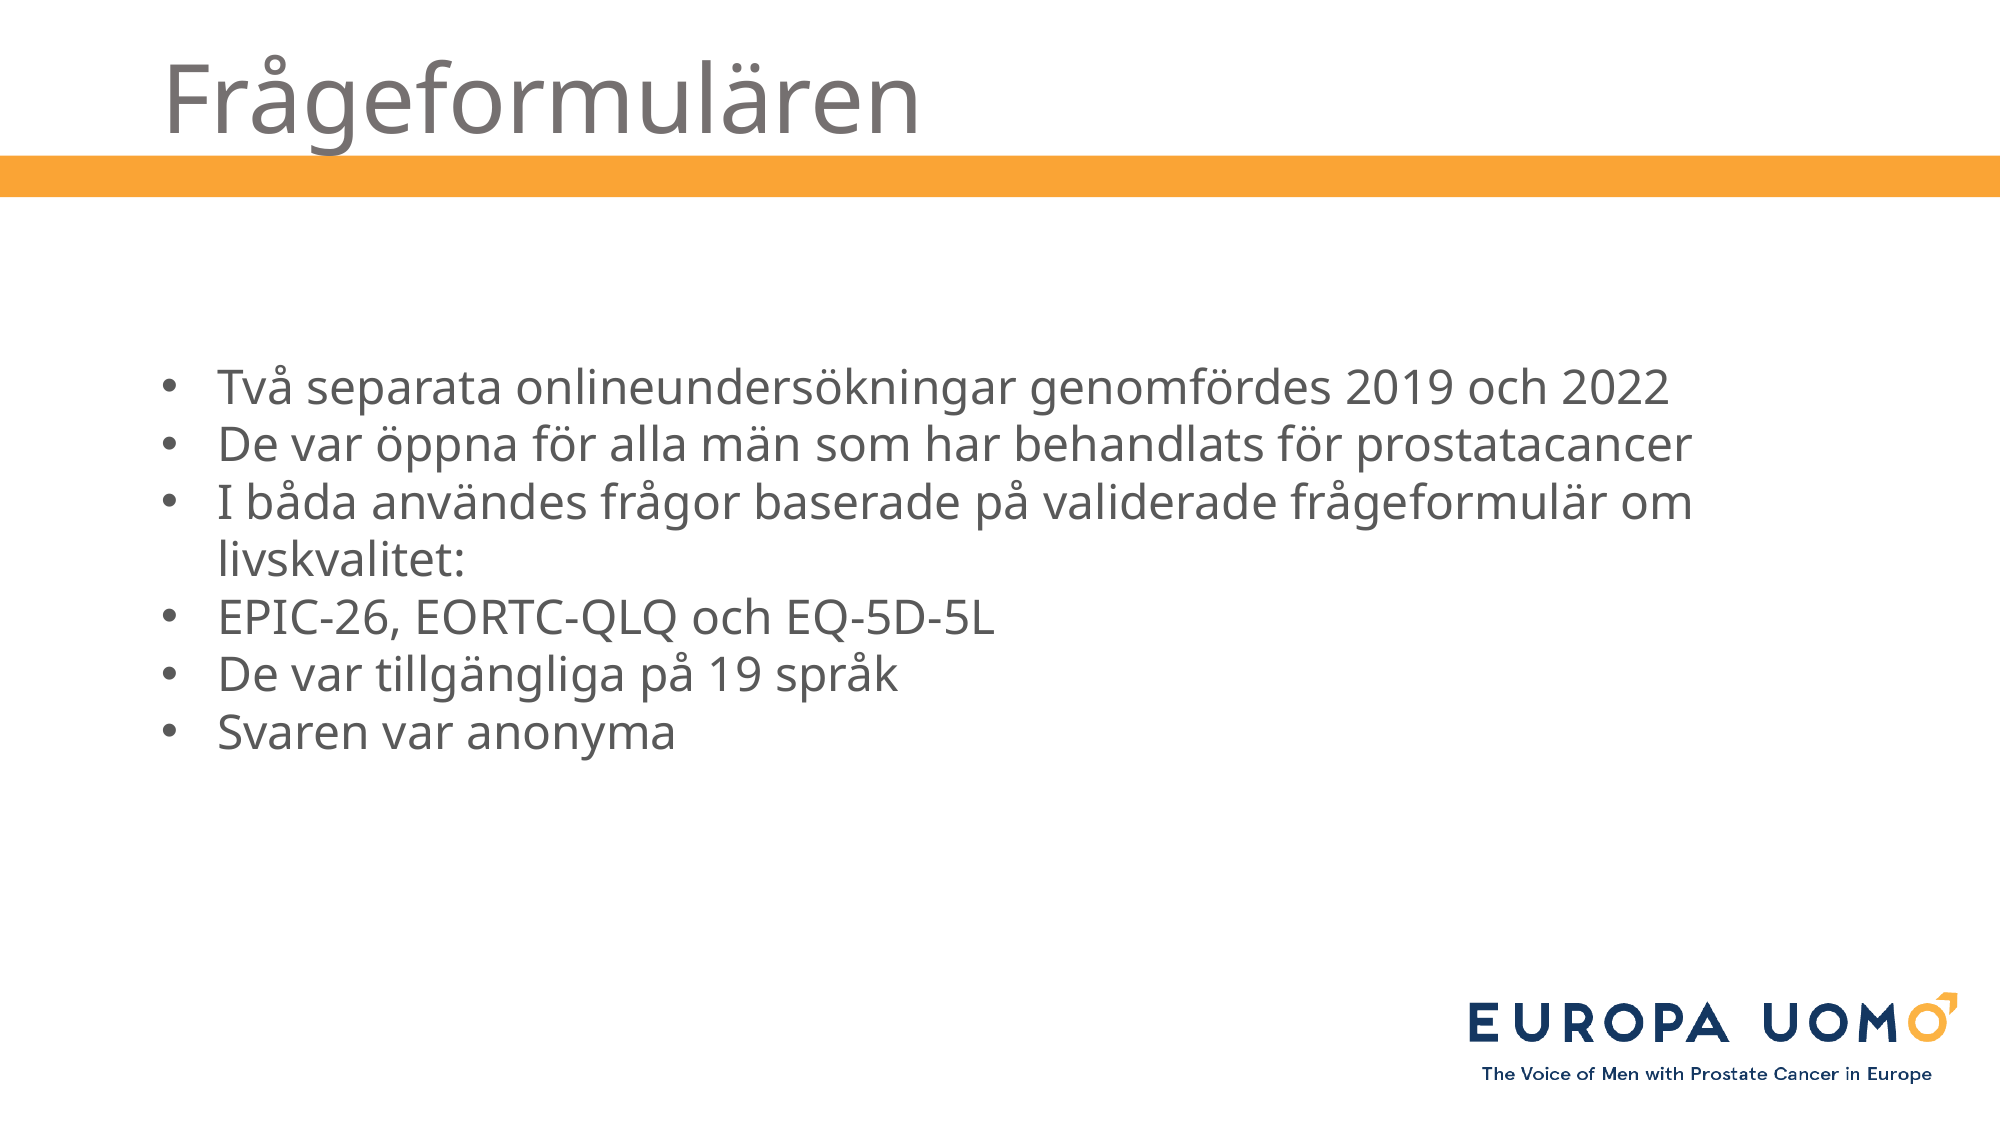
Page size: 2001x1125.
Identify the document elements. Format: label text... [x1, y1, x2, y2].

text_box Frågeformulären [146, 30, 1219, 161]
picture [1455, 992, 1958, 1085]
text_box [0, 155, 2000, 198]
text_box Två separata onlineundersökningar genomfördes 2019 och 2022 De var öppna för alla män som har behandlats för prostatacancer I båda användes frågor baserade på validerade frågeformulär om livskvalitet: EPIC-26, EORTC-QLQ och EQ-5D-5L De var tillgängliga på 19 språk Svaren var anonyma [146, 349, 1878, 884]
